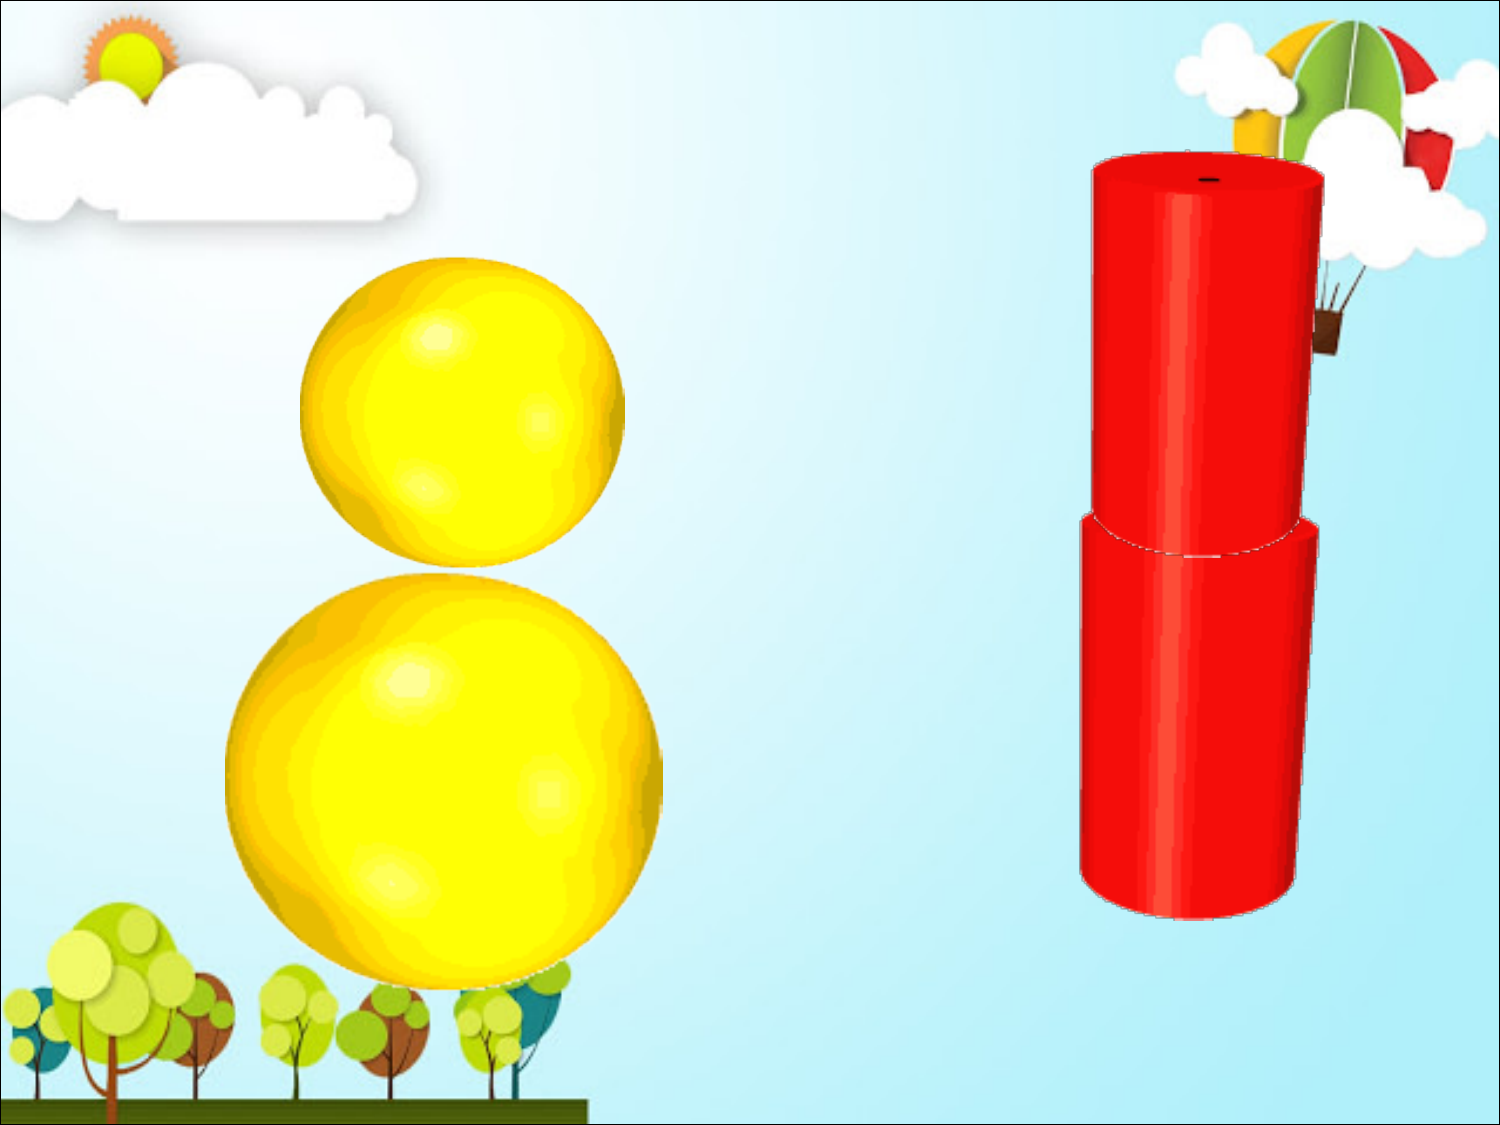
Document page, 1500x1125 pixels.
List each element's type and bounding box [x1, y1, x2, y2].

text_box [0, 0, 1500, 1125]
picture [1074, 137, 1336, 558]
picture [224, 562, 663, 1001]
picture [299, 249, 626, 576]
picture [1062, 487, 1331, 921]
